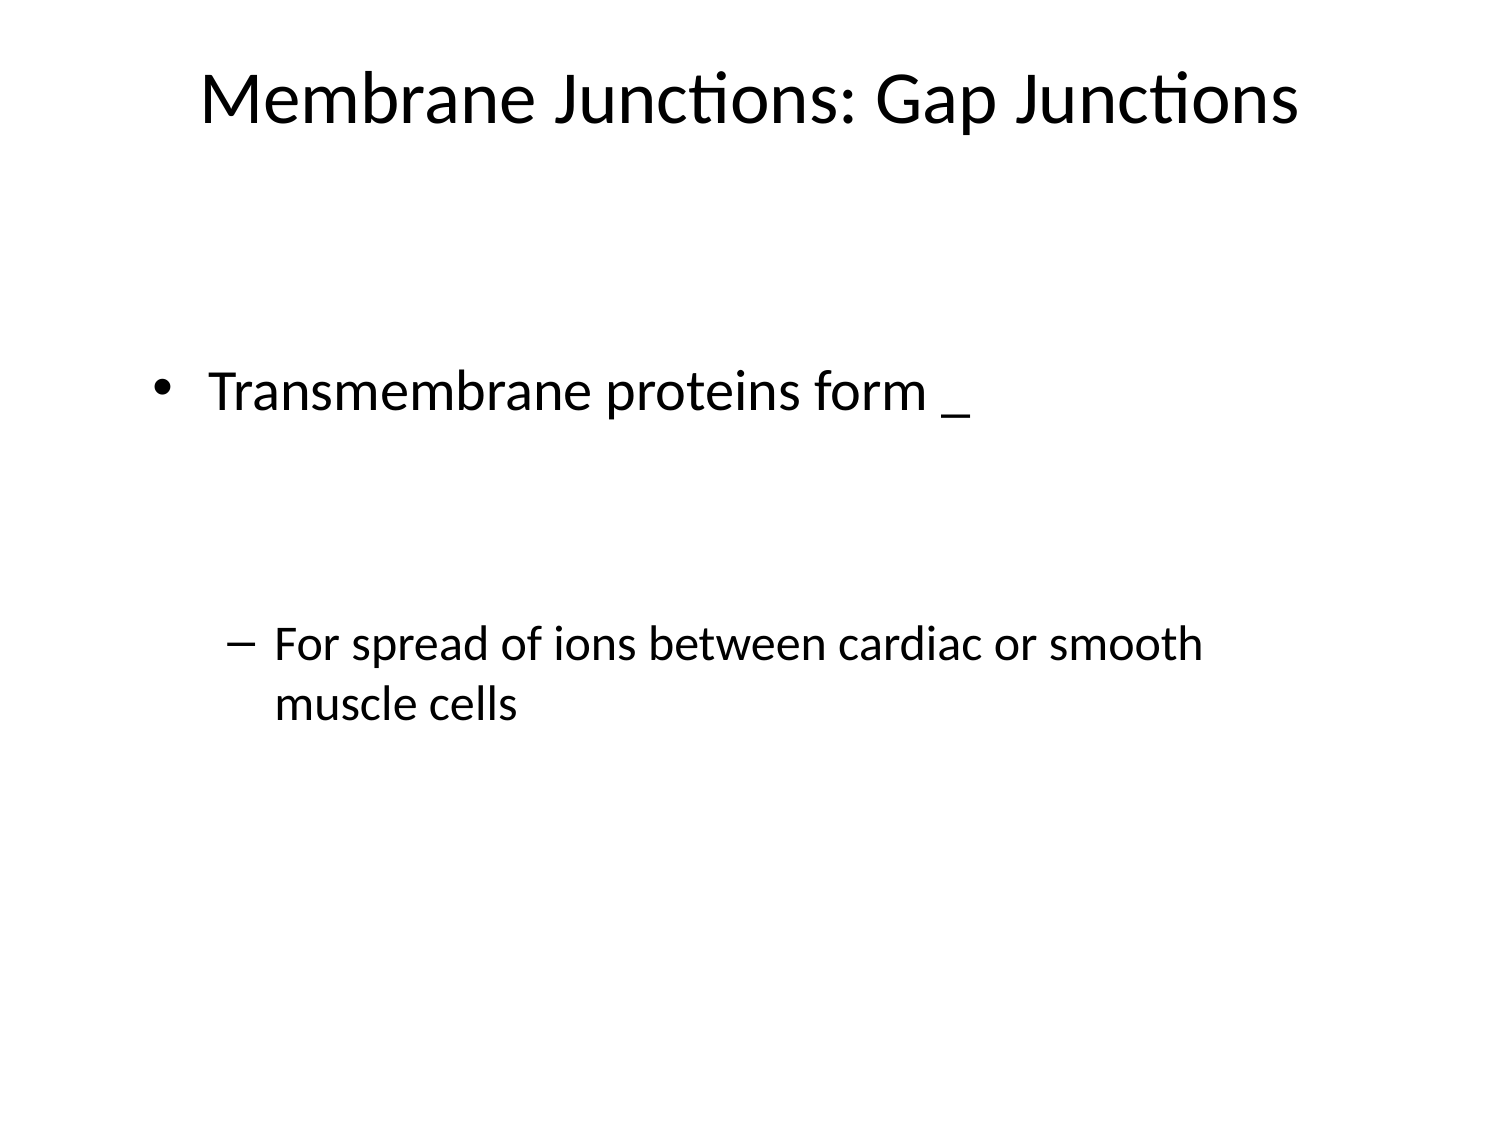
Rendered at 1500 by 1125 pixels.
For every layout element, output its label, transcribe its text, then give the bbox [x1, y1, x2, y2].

list Transmembrane proteins form _ For spread of ions between cardiac or smooth muscle cells [137, 262, 1363, 988]
title Membrane Junctions: Gap Junctions [125, 24, 1375, 163]
